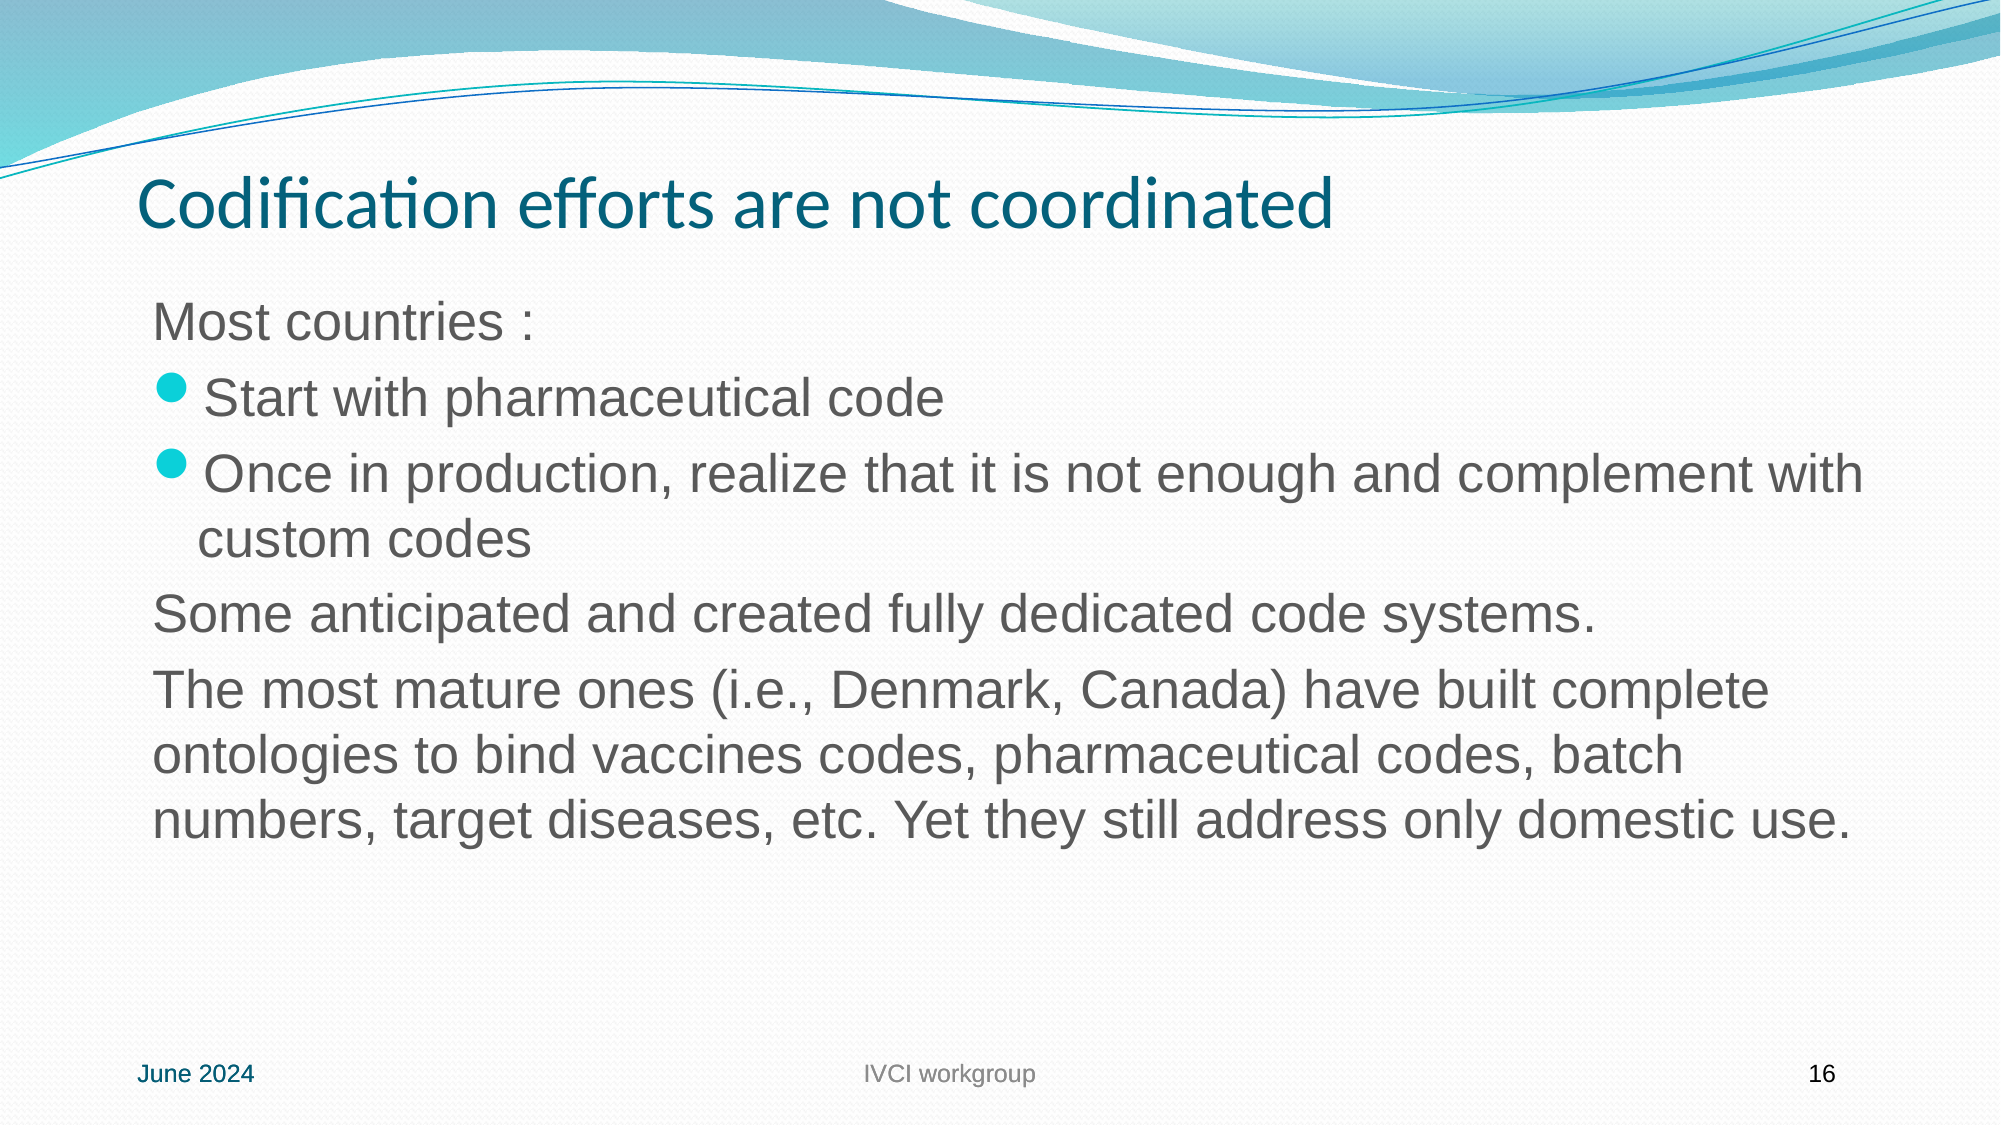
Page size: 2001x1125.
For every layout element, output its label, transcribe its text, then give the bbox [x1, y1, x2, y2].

slide_number 16 [1733, 1042, 1900, 1103]
text_box IVCI workgroup [588, 1042, 1317, 1103]
text_box June 2024 [137, 1042, 588, 1103]
list Most countries : Start with pharmaceutical code Once in production, realize that it is not enough and complement with custom codes Some anticipated and created fully dedicated code systems. The most mature ones (i.e., Denmark, Canada) have built complete ontologies to bind vaccines codes, pharmaceutical codes, batch numbers, target diseases, etc. Yet they still address only domestic use. [137, 278, 1900, 1024]
title Codification efforts are not coordinated [137, 115, 1900, 244]
